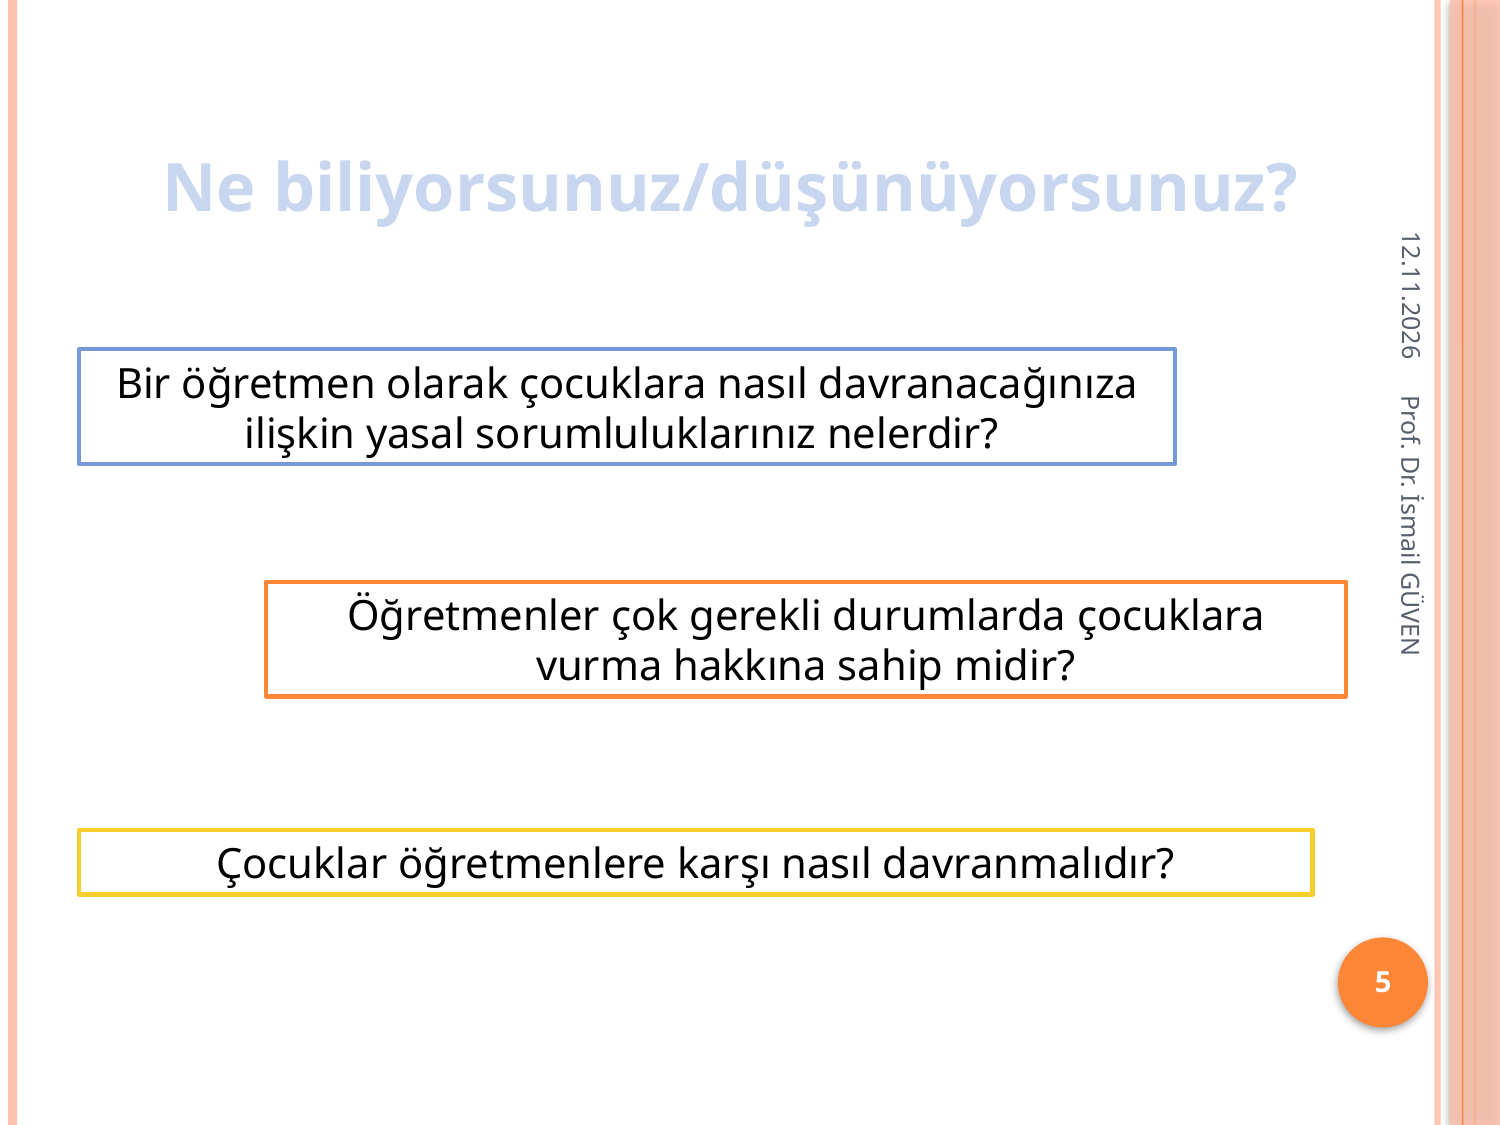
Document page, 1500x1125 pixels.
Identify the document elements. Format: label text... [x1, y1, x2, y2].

footer Prof. Dr. İsmail GÜVEN [1379, 380, 1440, 906]
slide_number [1378, 43, 1442, 374]
text_box Bir öğretmen olarak çocuklara nasıl davranacağınıza ilişkin yasal sorumluluklarınız nelerdir? [77, 347, 1177, 466]
text_box Çocuklar öğretmenlere karşı nasıl davranmalıdır? [77, 828, 1315, 897]
text_box Öğretmenler çok gerekli durumlarda çocuklara vurma hakkına sahip midir? [264, 580, 1348, 699]
text_box Ne biliyorsunuz/düşünüyorsunuz? [79, 137, 1382, 233]
slide_number 5 [1333, 940, 1434, 1027]
